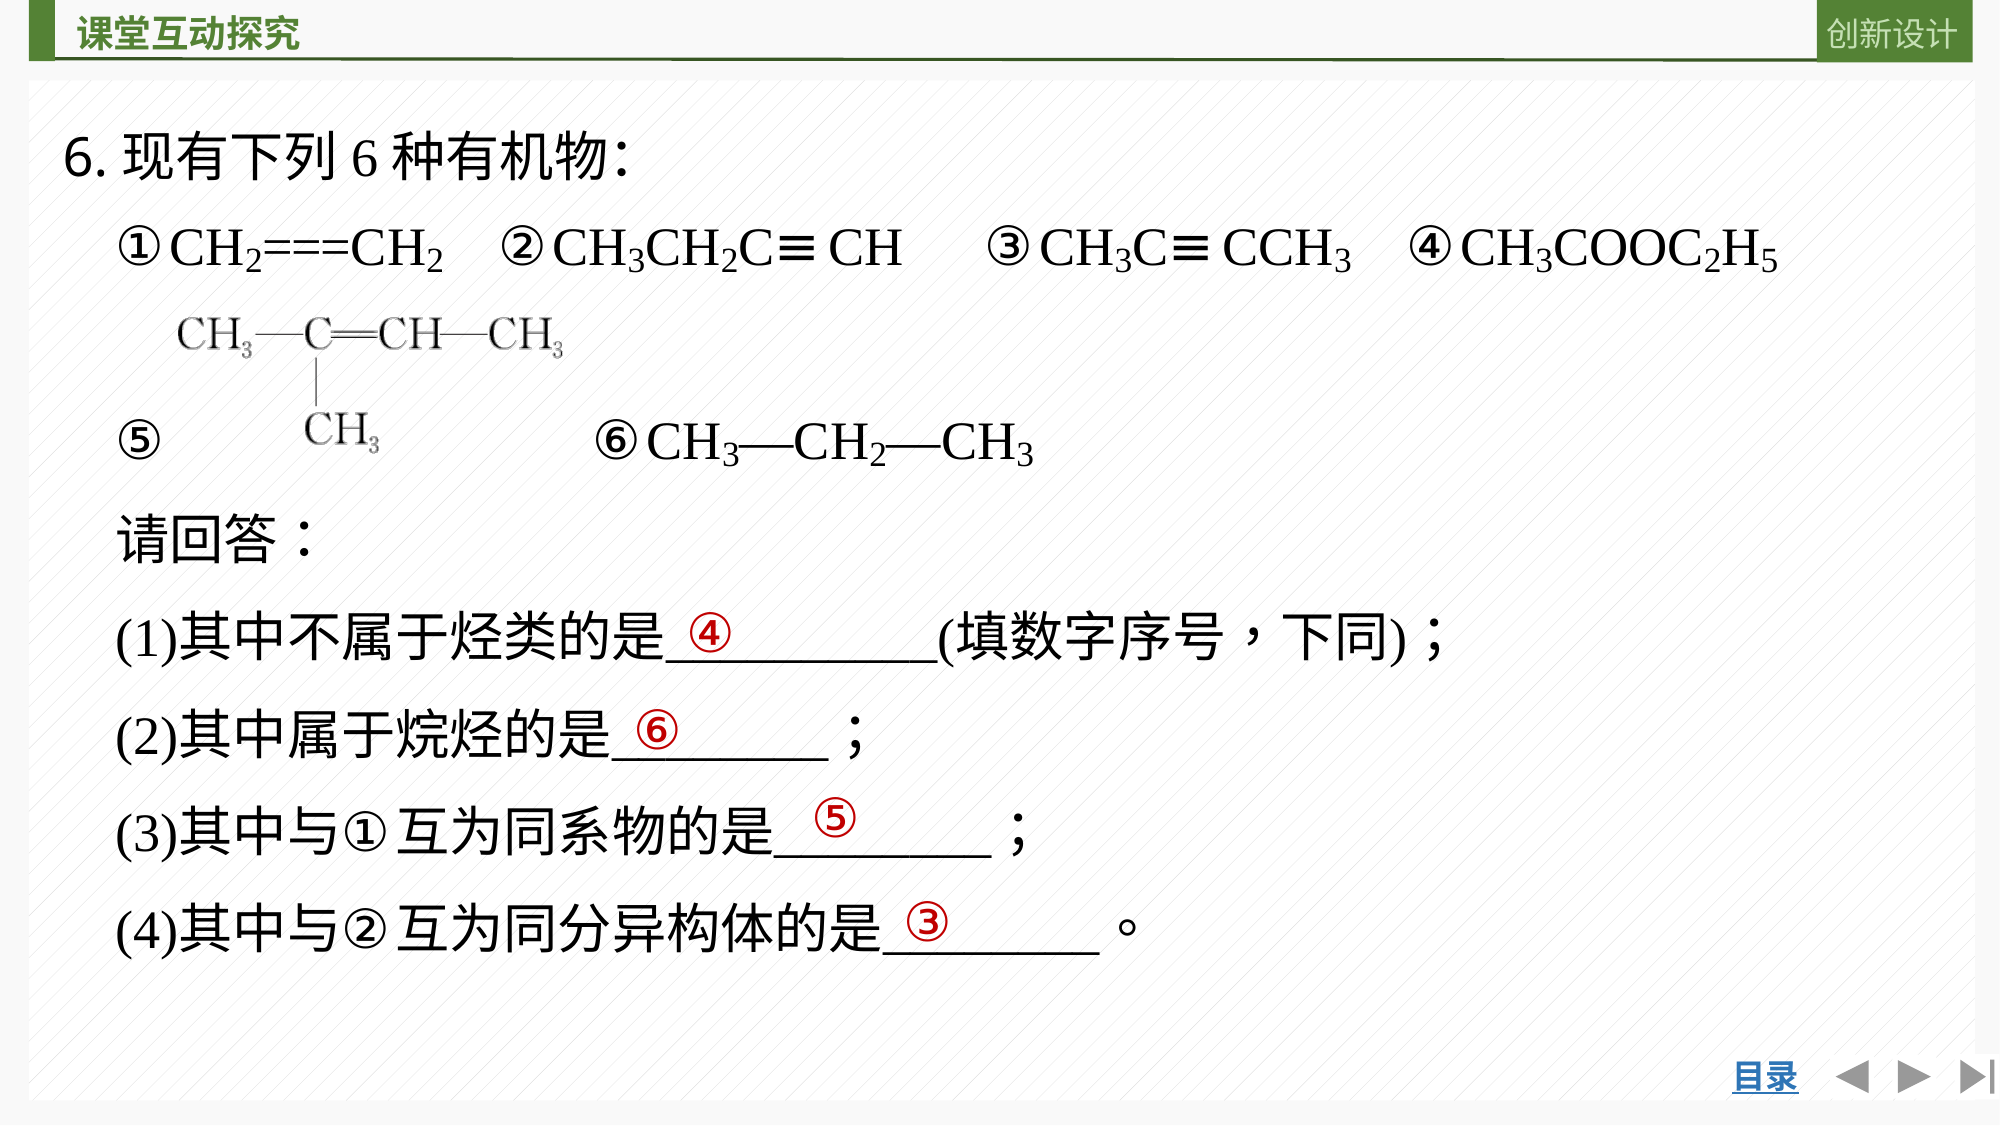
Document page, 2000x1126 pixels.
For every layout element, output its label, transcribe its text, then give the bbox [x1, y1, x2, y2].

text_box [115, 197, 1900, 976]
text_box 6.现有下列6种有机物： [42, 79, 1955, 197]
